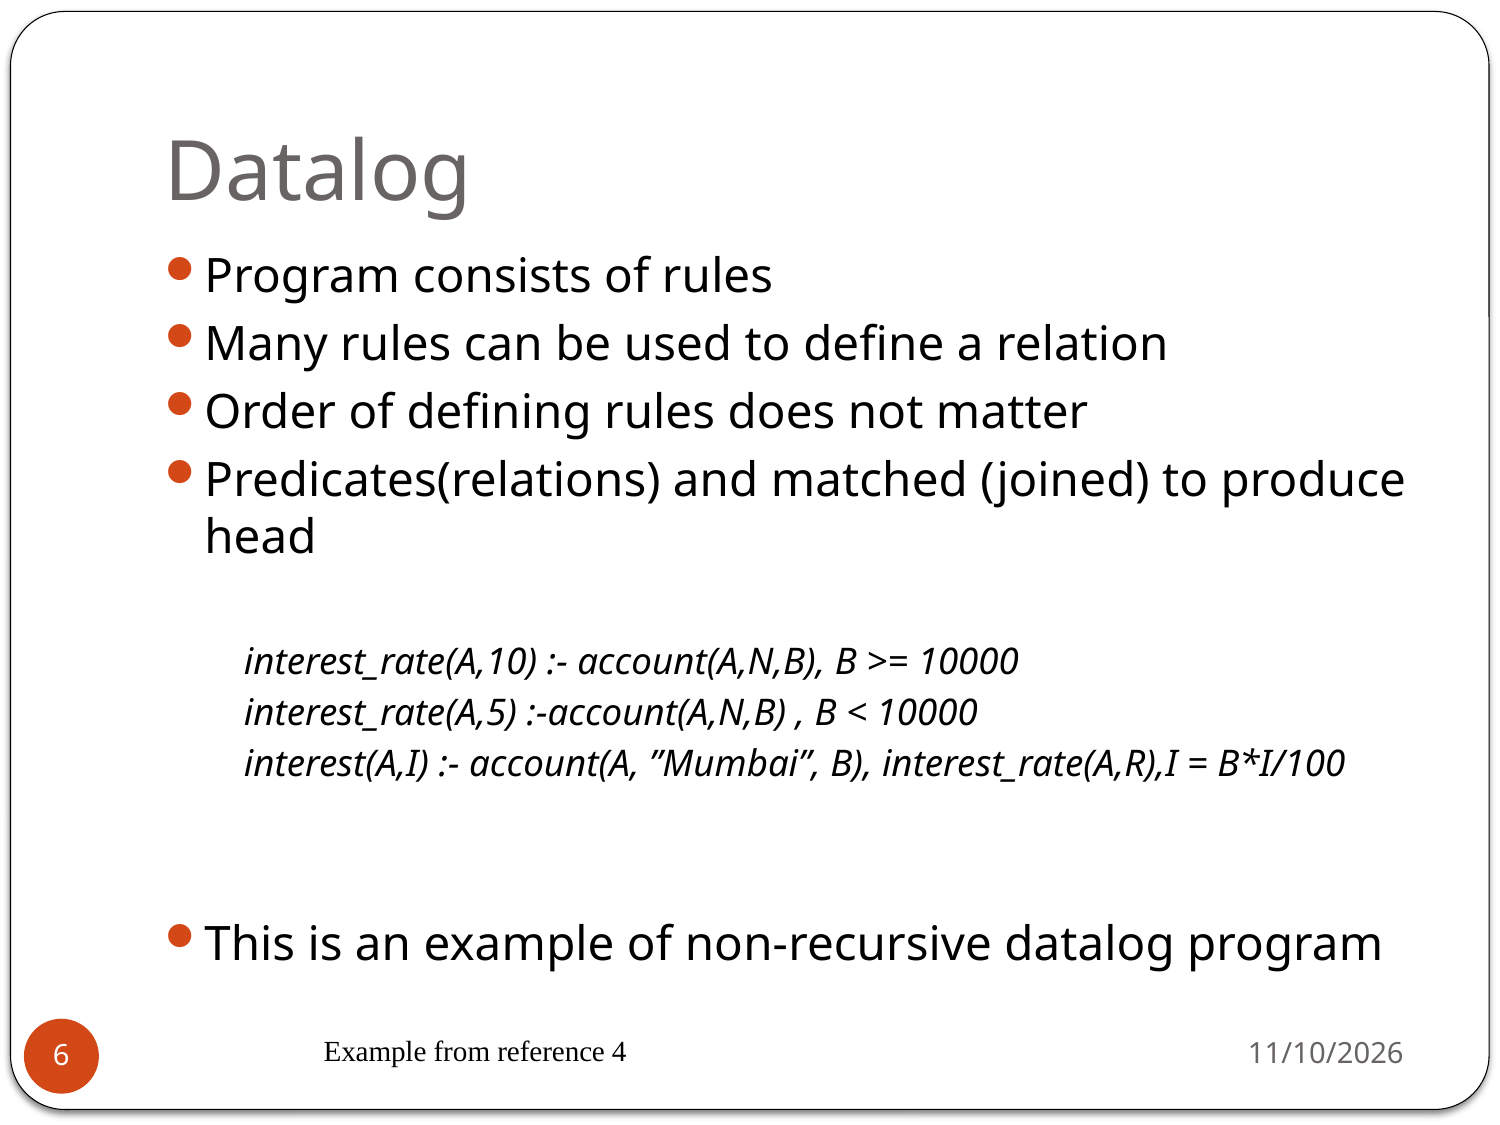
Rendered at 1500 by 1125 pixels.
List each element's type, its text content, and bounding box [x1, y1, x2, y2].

title Datalog [150, 45, 1425, 233]
list Program consists of rules Many rules can be used to define a relation Order of defining rules does not matter Predicates(relations) and matched (joined) to produce head interest_rate(A,10) :- account(A,N,B), B >= 10000 interest_rate(A,5) :-account(A,N,B) , B < 10000 interest(A,I) :- account(A, ”Mumbai”, B), interest_rate(A,R),I = B*I/100 This is an example of non-recursive datalog program [150, 237, 1425, 988]
slide_number 6 [23, 1018, 99, 1094]
footer Example from reference 4 [150, 1012, 800, 1088]
slide_number 21-Mar-13 [1012, 1015, 1419, 1094]
